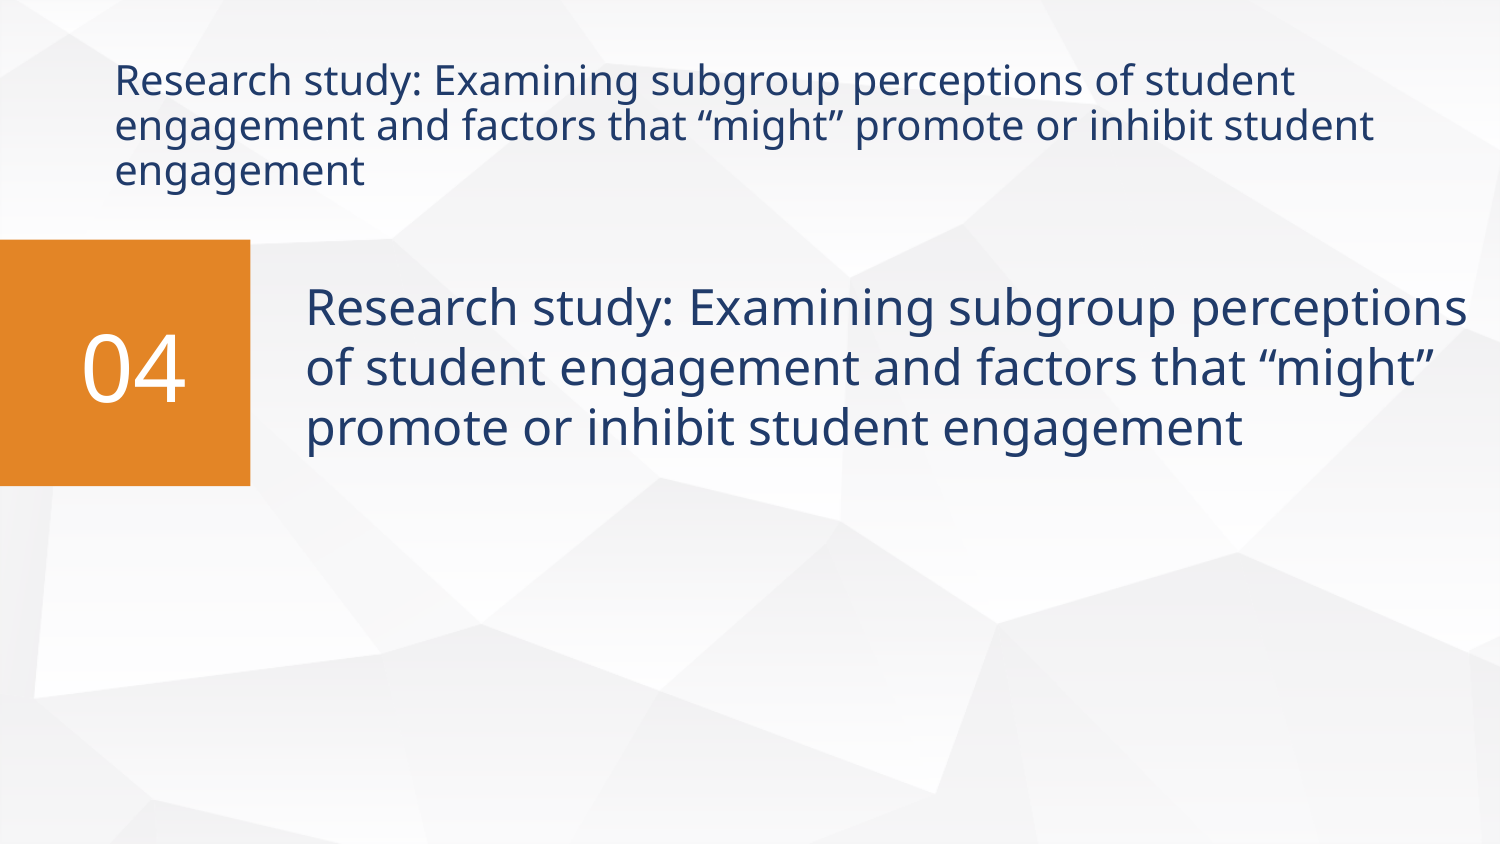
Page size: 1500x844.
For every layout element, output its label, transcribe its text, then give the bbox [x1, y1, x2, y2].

text_box Research study: Examining subgroup perceptions of student engagement and factors that “might” promote or inhibit student engagement [294, 242, 1500, 489]
title Research study: Examining subgroup perceptions of student engagement and factors that “might” promote or inhibit student engagement [103, 44, 1397, 208]
text_box 04 [68, 302, 234, 428]
picture [0, 0, 1500, 844]
